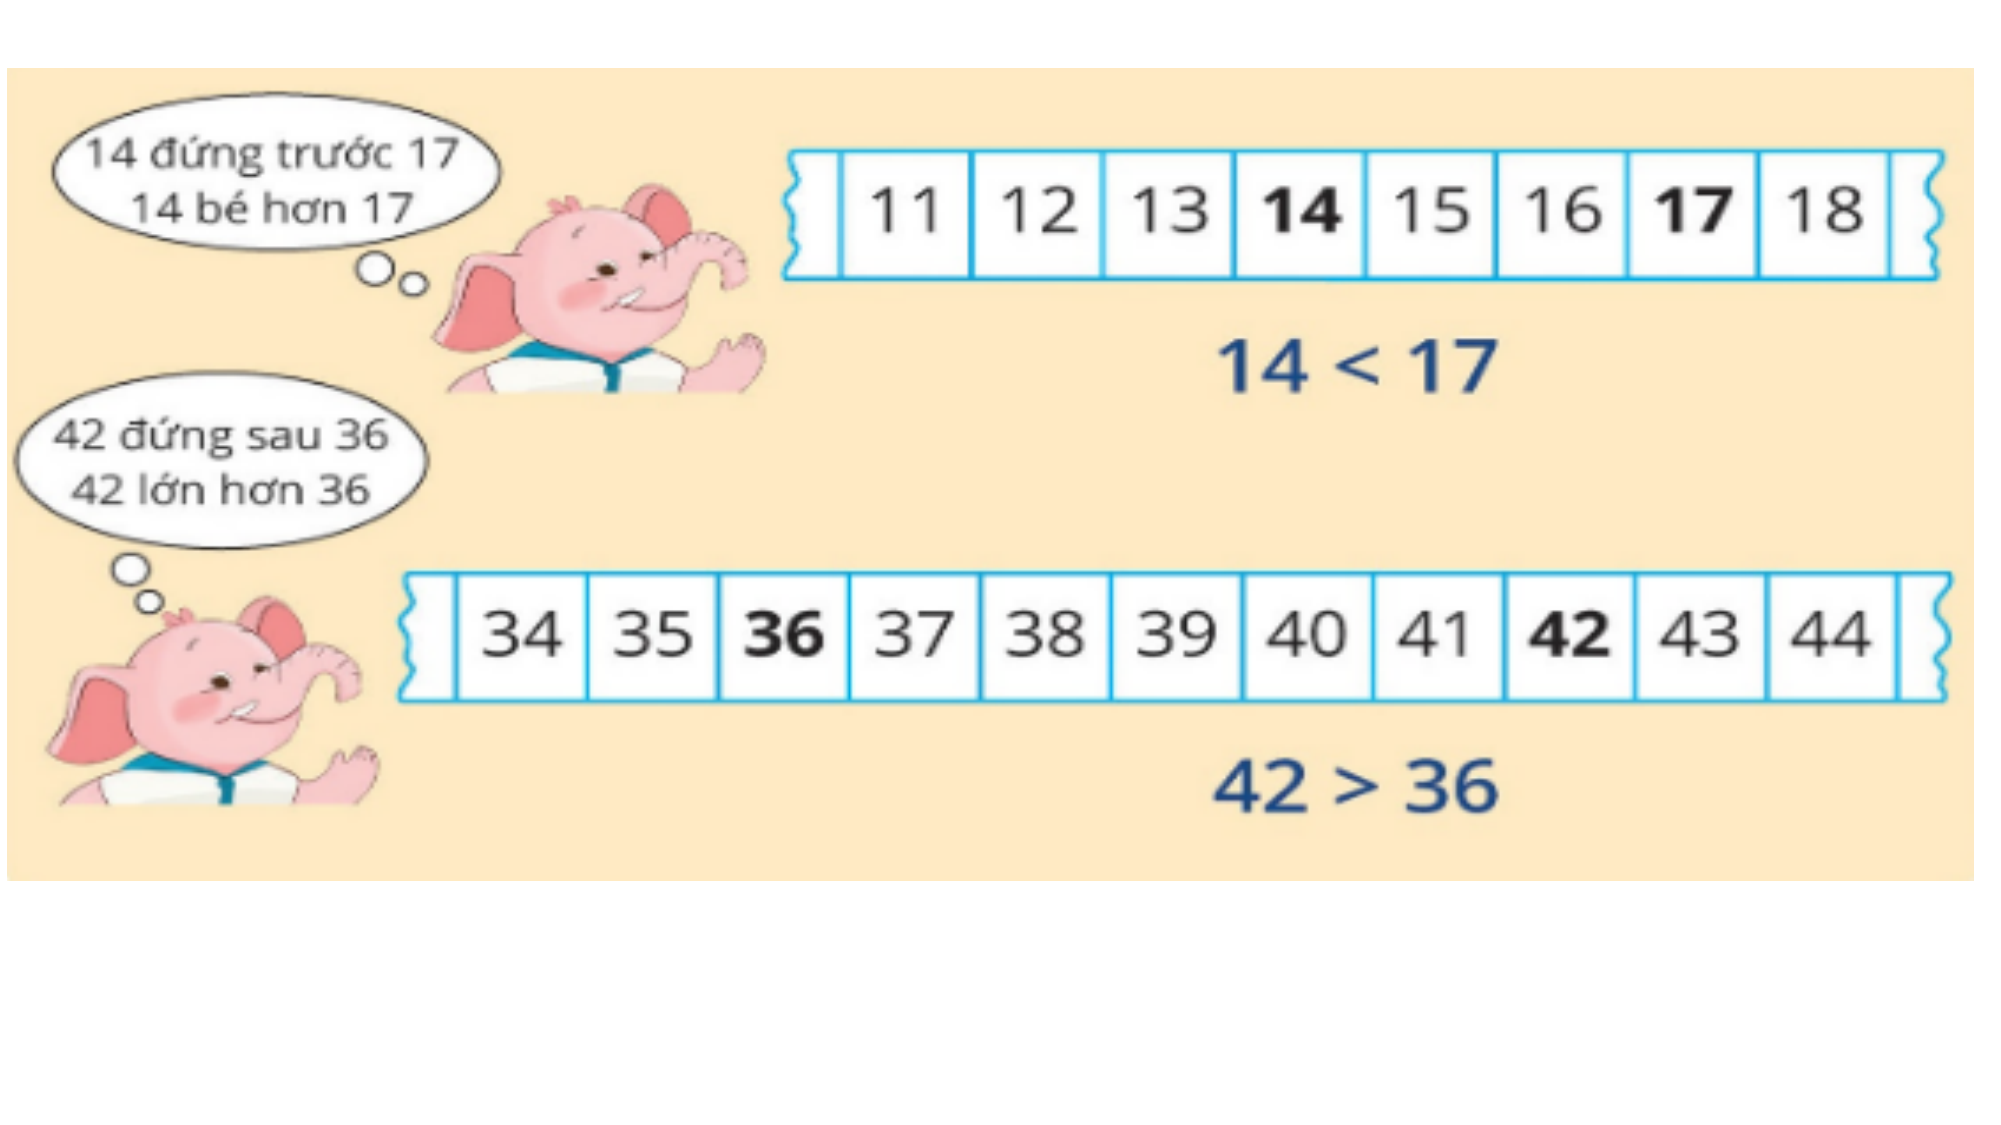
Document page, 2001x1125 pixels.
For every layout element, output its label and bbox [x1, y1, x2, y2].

list [7, 68, 1974, 881]
